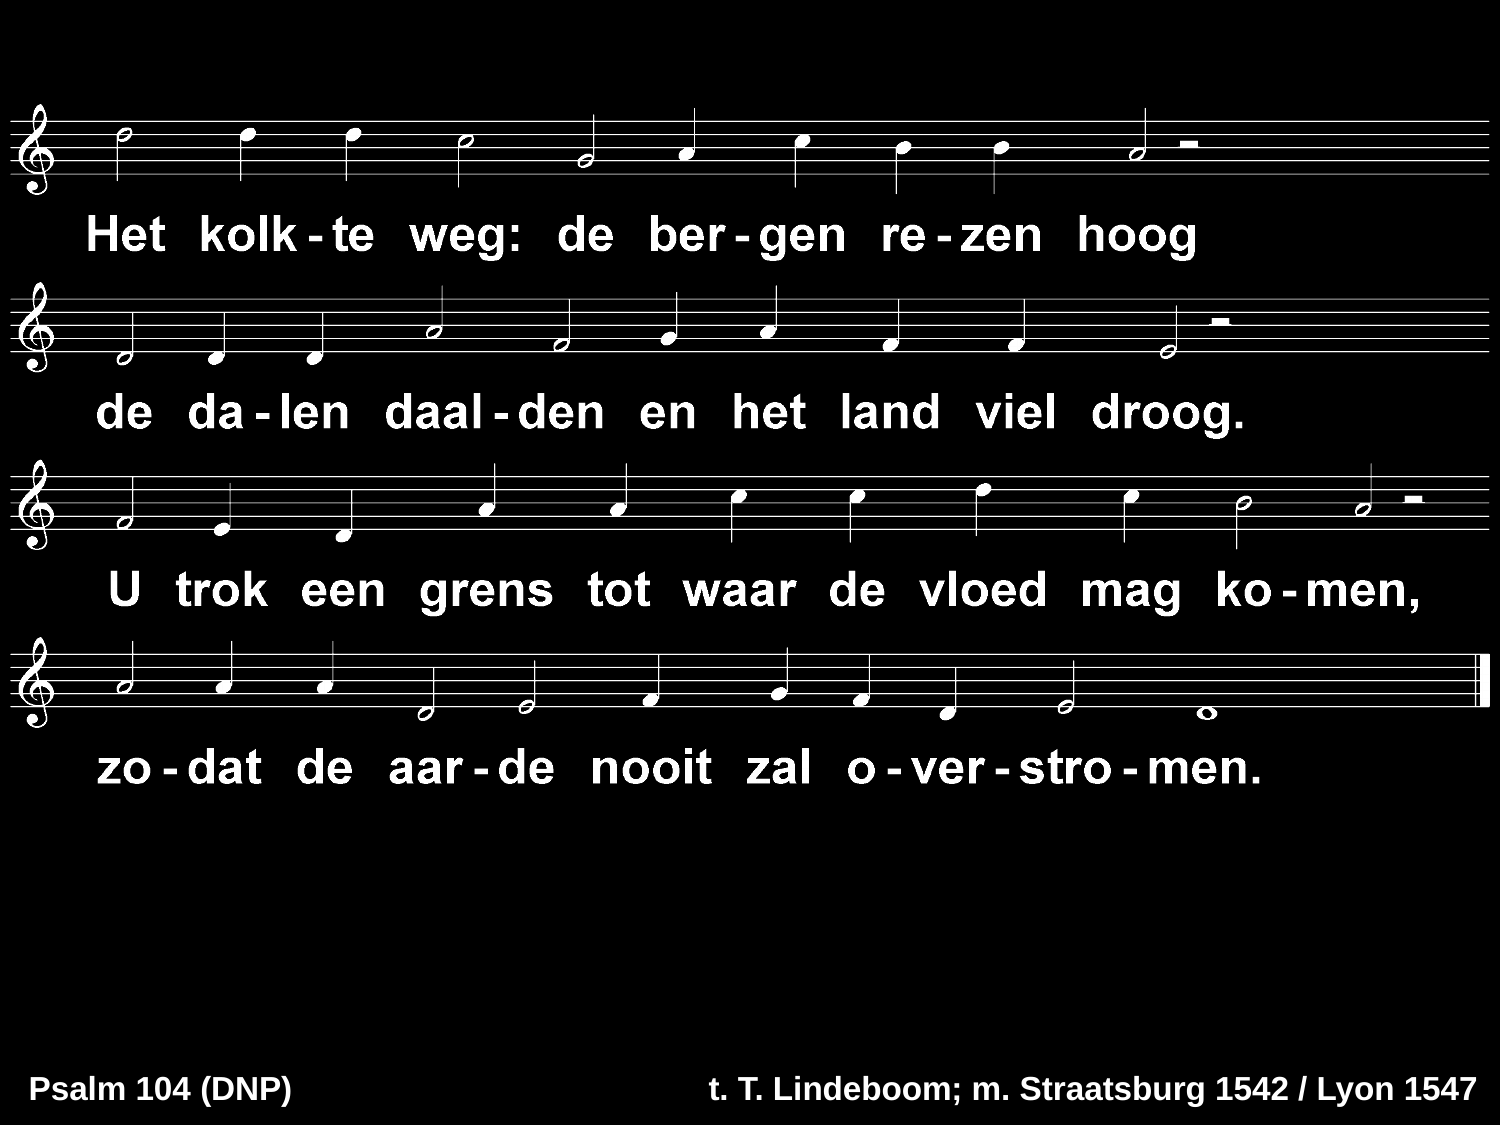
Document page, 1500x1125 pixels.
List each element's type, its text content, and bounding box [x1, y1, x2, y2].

text_box Psalm 104 (DNP) t. T. Lindeboom; m. Straatsburg 1542 / Lyon 1547 [13, 1059, 1495, 1115]
picture [10, 103, 1490, 785]
